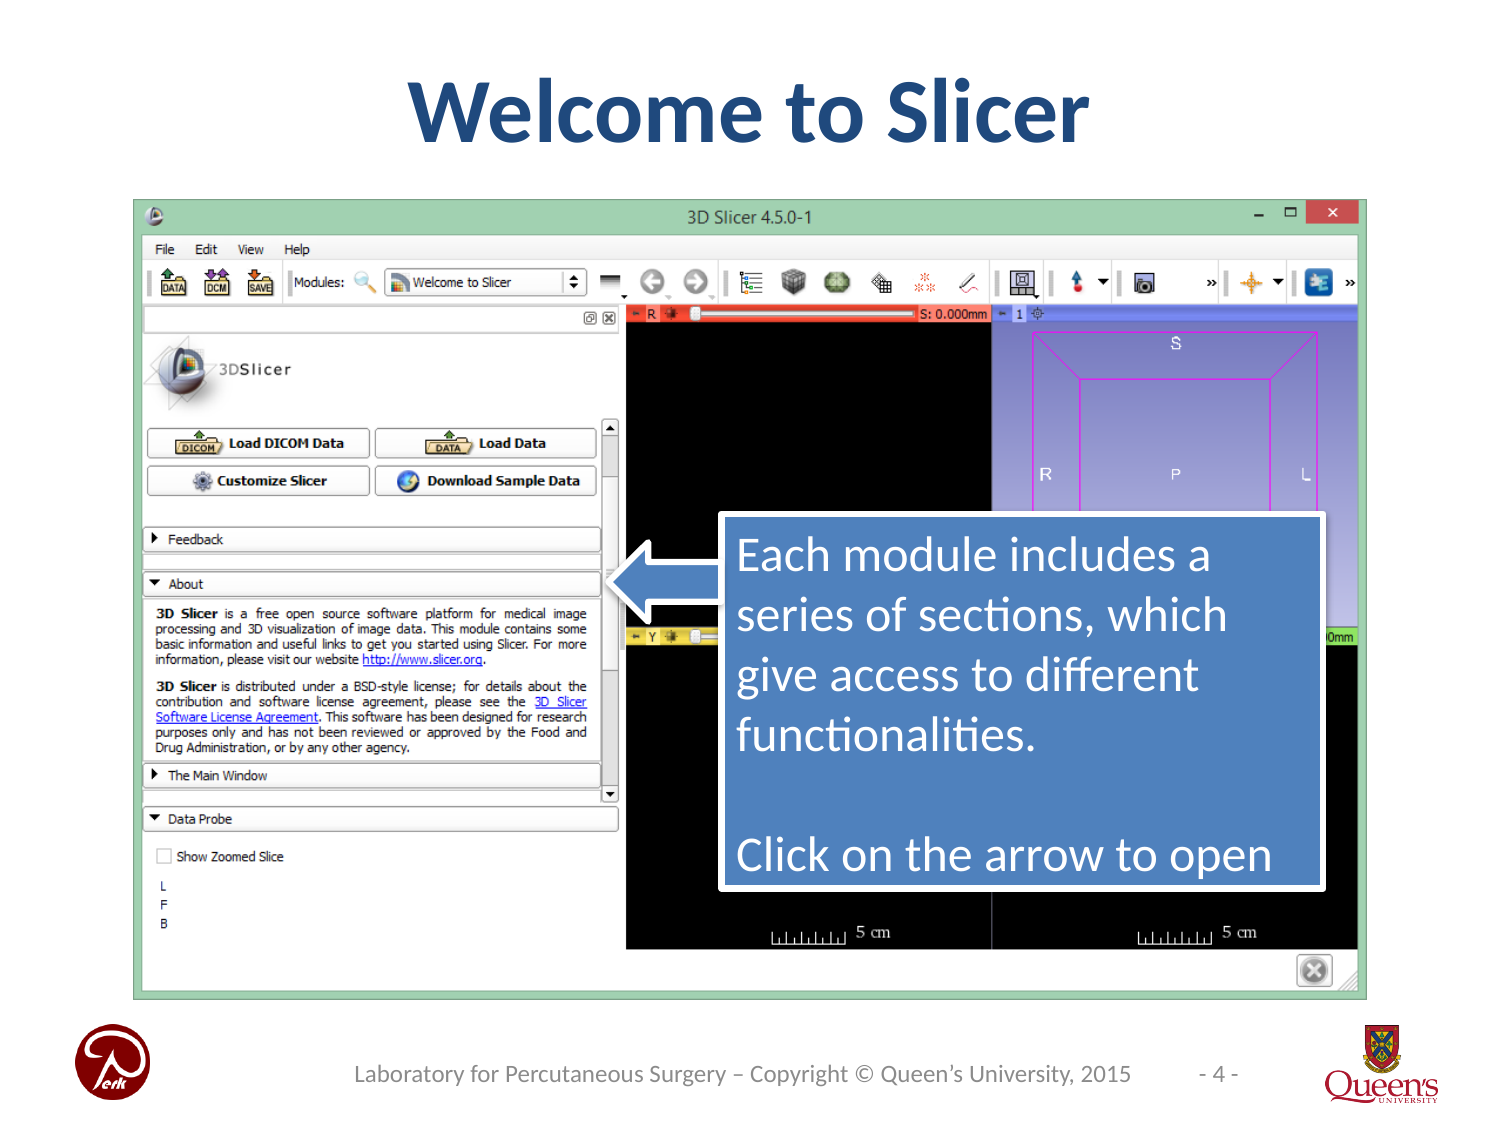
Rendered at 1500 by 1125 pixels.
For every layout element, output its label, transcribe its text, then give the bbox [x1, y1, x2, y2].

picture [1325, 1025, 1438, 1103]
picture [132, 199, 1368, 1001]
slide_number - 4 - [1175, 1042, 1263, 1103]
footer Laboratory for Percutaneous Surgery – Copyright © Queen’s University, 2015 [312, 1042, 1175, 1103]
picture [75, 1024, 150, 1100]
title Welcome to Slicer [74, 12, 1426, 201]
